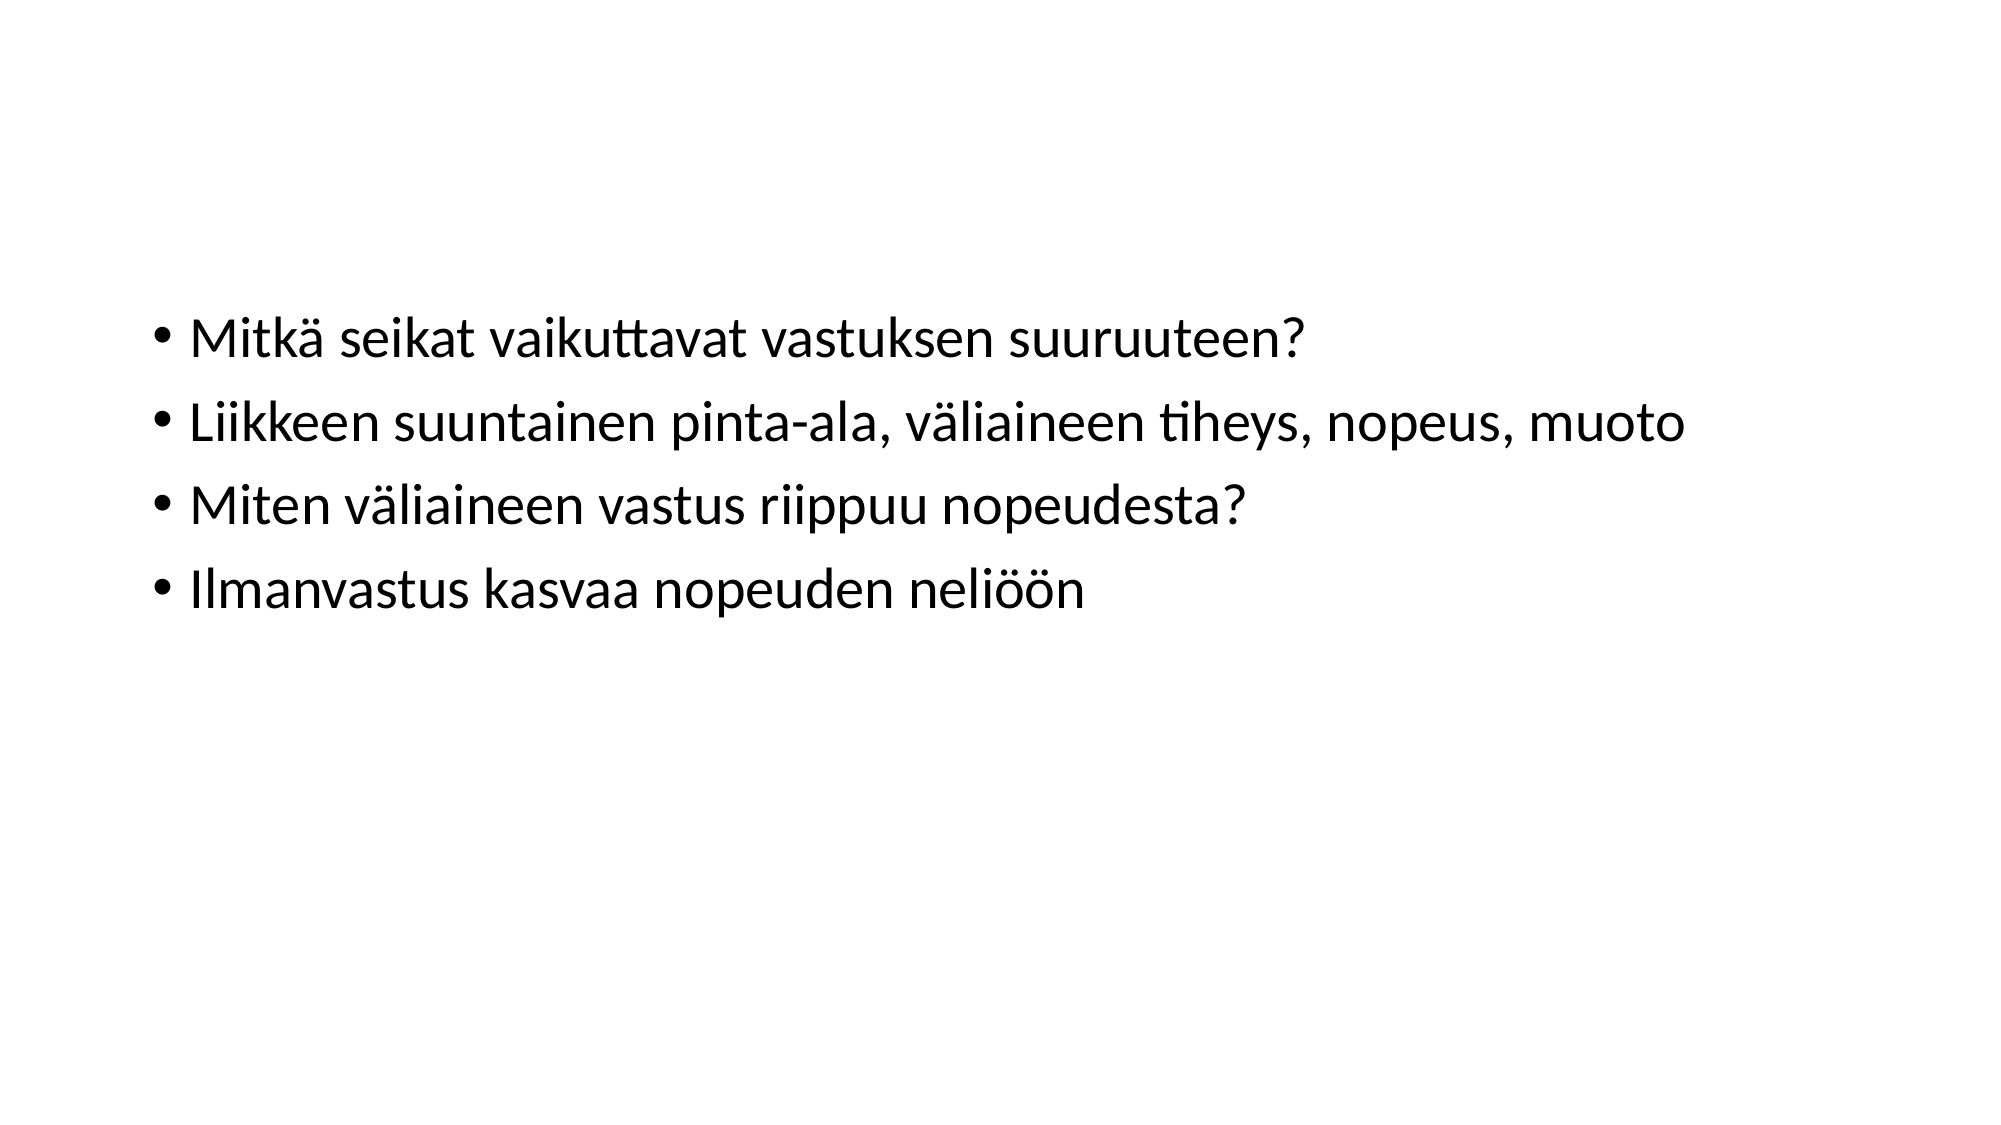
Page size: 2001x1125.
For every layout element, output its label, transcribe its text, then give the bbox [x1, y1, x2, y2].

list Mitkä seikat vaikuttavat vastuksen suuruuteen? Liikkeen suuntainen pinta-ala, väliaineen tiheys, nopeus, muoto Miten väliaineen vastus riippuu nopeudesta? Ilmanvastus kasvaa nopeuden neliöön [137, 299, 1863, 1014]
